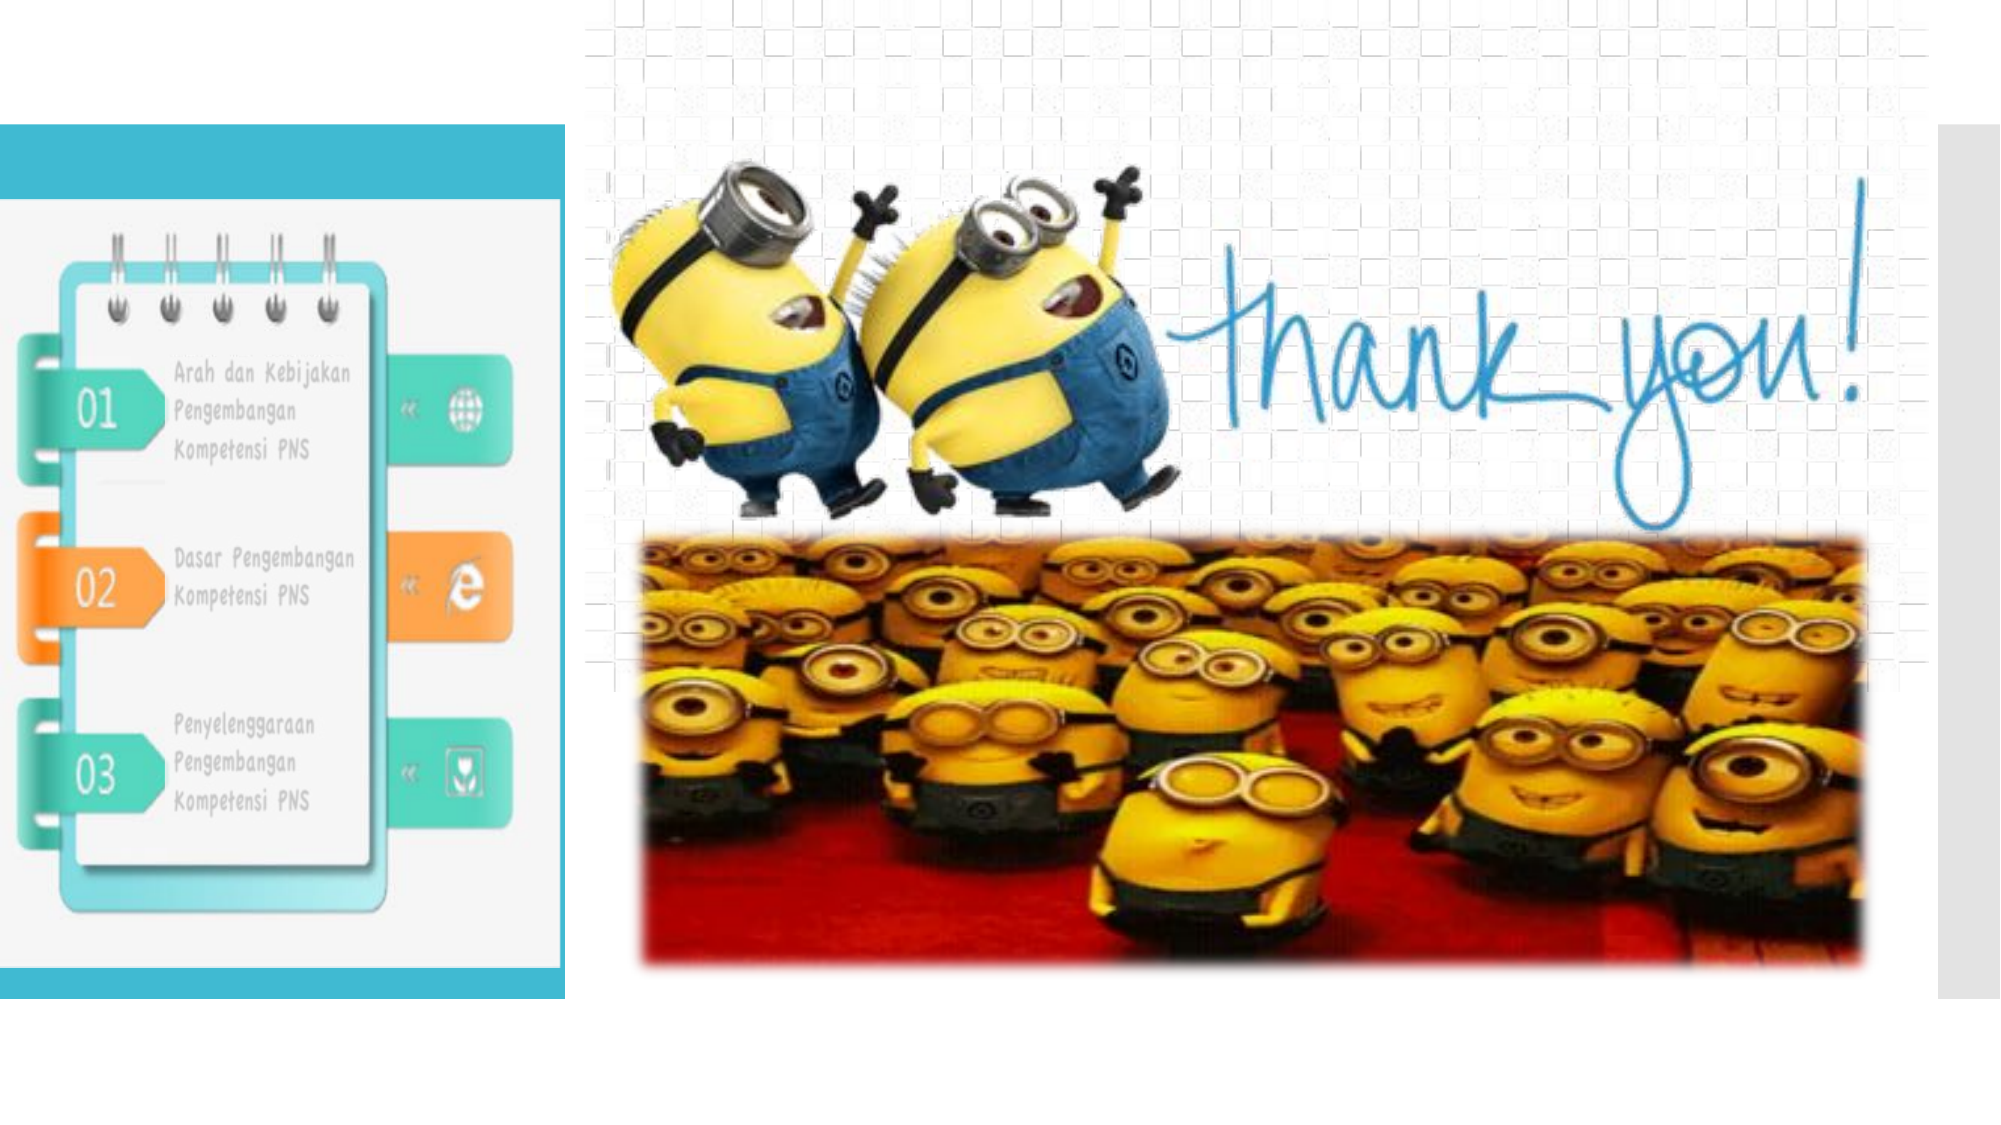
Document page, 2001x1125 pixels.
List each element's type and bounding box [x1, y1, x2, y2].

text_box [584, 0, 1929, 692]
text_box [0, 199, 561, 968]
text_box [626, 522, 1880, 983]
text_box [164, 506, 360, 654]
text_box [164, 357, 360, 492]
text_box [164, 700, 360, 848]
